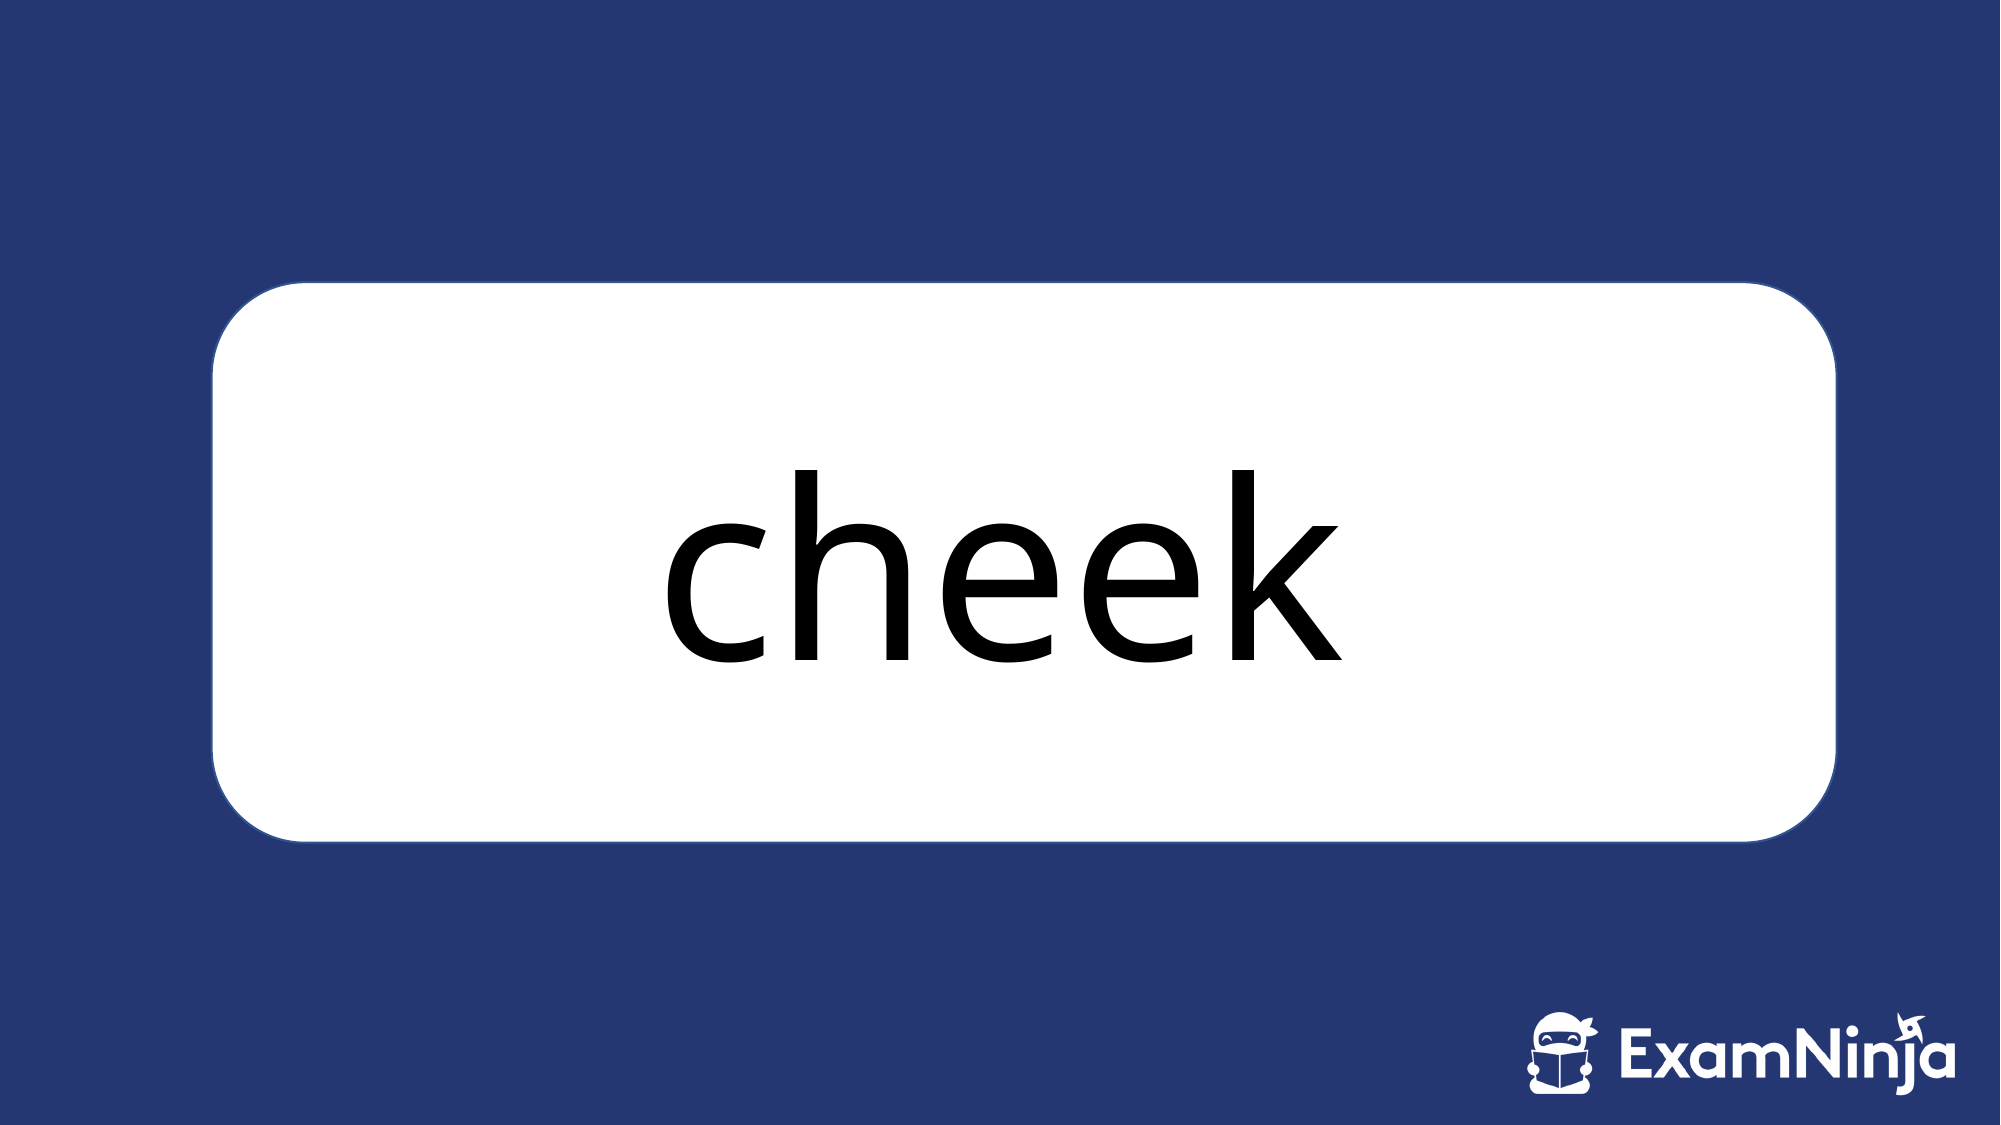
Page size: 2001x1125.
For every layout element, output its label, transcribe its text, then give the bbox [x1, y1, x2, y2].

text_box [210, 281, 1838, 403]
text_box cheek [143, 403, 1857, 719]
text_box [210, 719, 1838, 844]
picture [1501, 1003, 1979, 1102]
